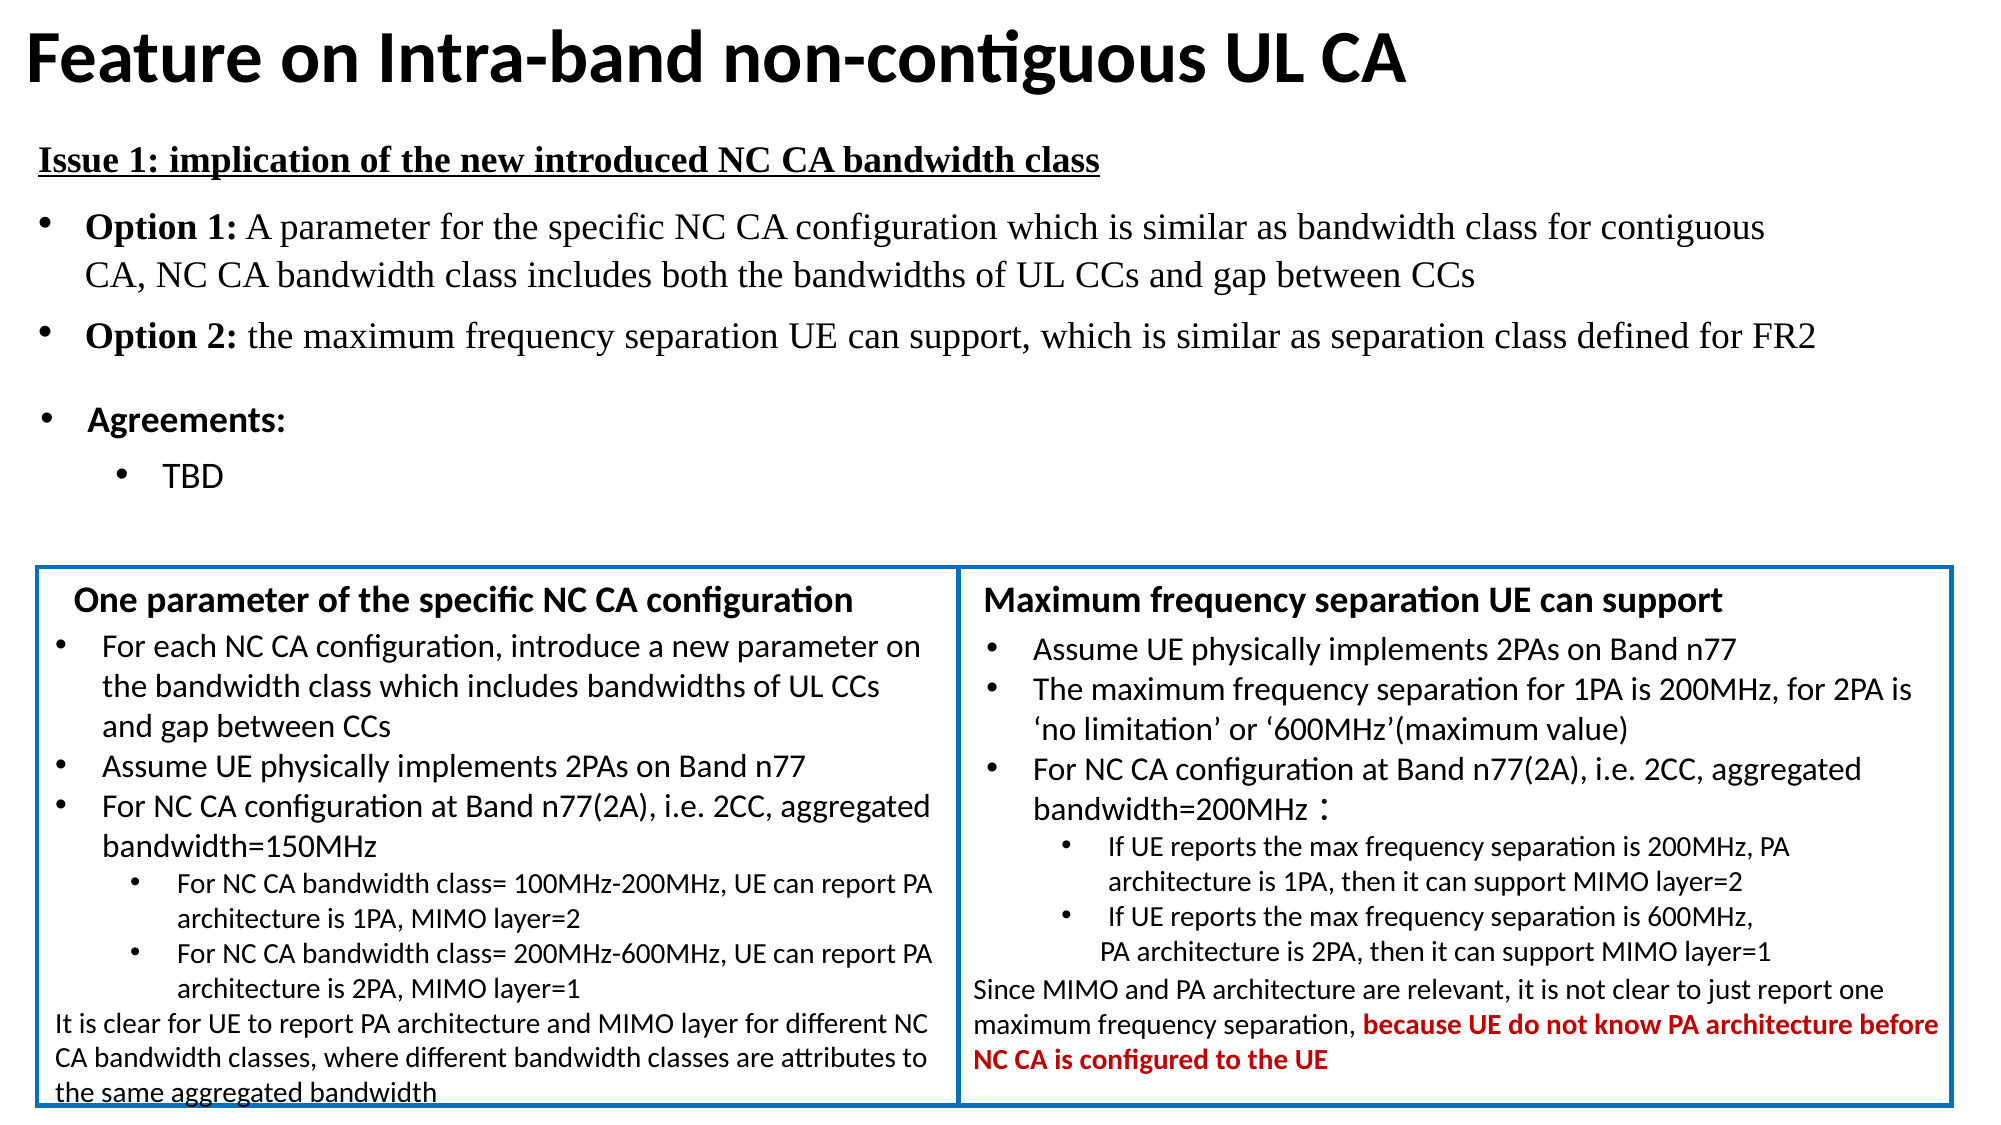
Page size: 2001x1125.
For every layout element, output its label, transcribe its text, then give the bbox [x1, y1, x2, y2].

text_box One parameter of the specific NC CA configuration [59, 567, 902, 617]
text_box For each NC CA configuration, introduce a new parameter on the bandwidth class which includes bandwidths of UL CCs and gap between CCs Assume UE physically implements 2PAs on Band n77 For NC CA configuration at Band n77(2A), i.e. 2CC, aggregated bandwidth=150MHz For NC CA bandwidth class= 100MHz-200MHz, UE can report PA architecture is 1PA, MIMO layer=2 For NC CA bandwidth class= 200MHz-600MHz, UE can report PA architecture is 2PA, MIMO layer=1 It is clear for UE to report PA architecture and MIMO layer for different NC CA bandwidth classes, where different bandwidth classes are attributes to the same aggregated bandwidth [40, 617, 952, 1125]
text_box [957, 566, 1952, 1107]
text_box [36, 566, 957, 1107]
text_box Feature on Intra-band non-contiguous UL CA [11, 5, 1952, 112]
text_box Maximum frequency separation UE can support [968, 567, 1812, 627]
text_box Since MIMO and PA architecture are relevant, it is not clear to just report one maximum frequency separation, because UE do not know PA architecture before NC CA is configured to the UE [958, 962, 1969, 1083]
text_box Issue 1: implication of the new introduced NC CA bandwidth class Option 1: A parameter for the specific NC CA configuration which is similar as bandwidth class for contiguous CA, NC CA bandwidth class includes both the bandwidths of UL CCs and gap between CCs Option 2: the maximum frequency separation UE can support, which is similar as separation class defined for FR2 [23, 124, 1847, 364]
text_box Agreements: TBD [25, 376, 1026, 504]
text_box Assume UE physically implements 2PAs on Band n77 The maximum frequency separation for 1PA is 200MHz, for 2PA is ‘no limitation’ or ‘600MHz’(maximum value) For NC CA configuration at Band n77(2A), i.e. 2CC, aggregated bandwidth=200MHz： If UE reports the max frequency separation is 200MHz, PA architecture is 1PA, then it can support MIMO layer=2 If UE reports the max frequency separation is 600MHz, PA architecture is 2PA, then it can support MIMO layer=1 [971, 619, 1952, 962]
